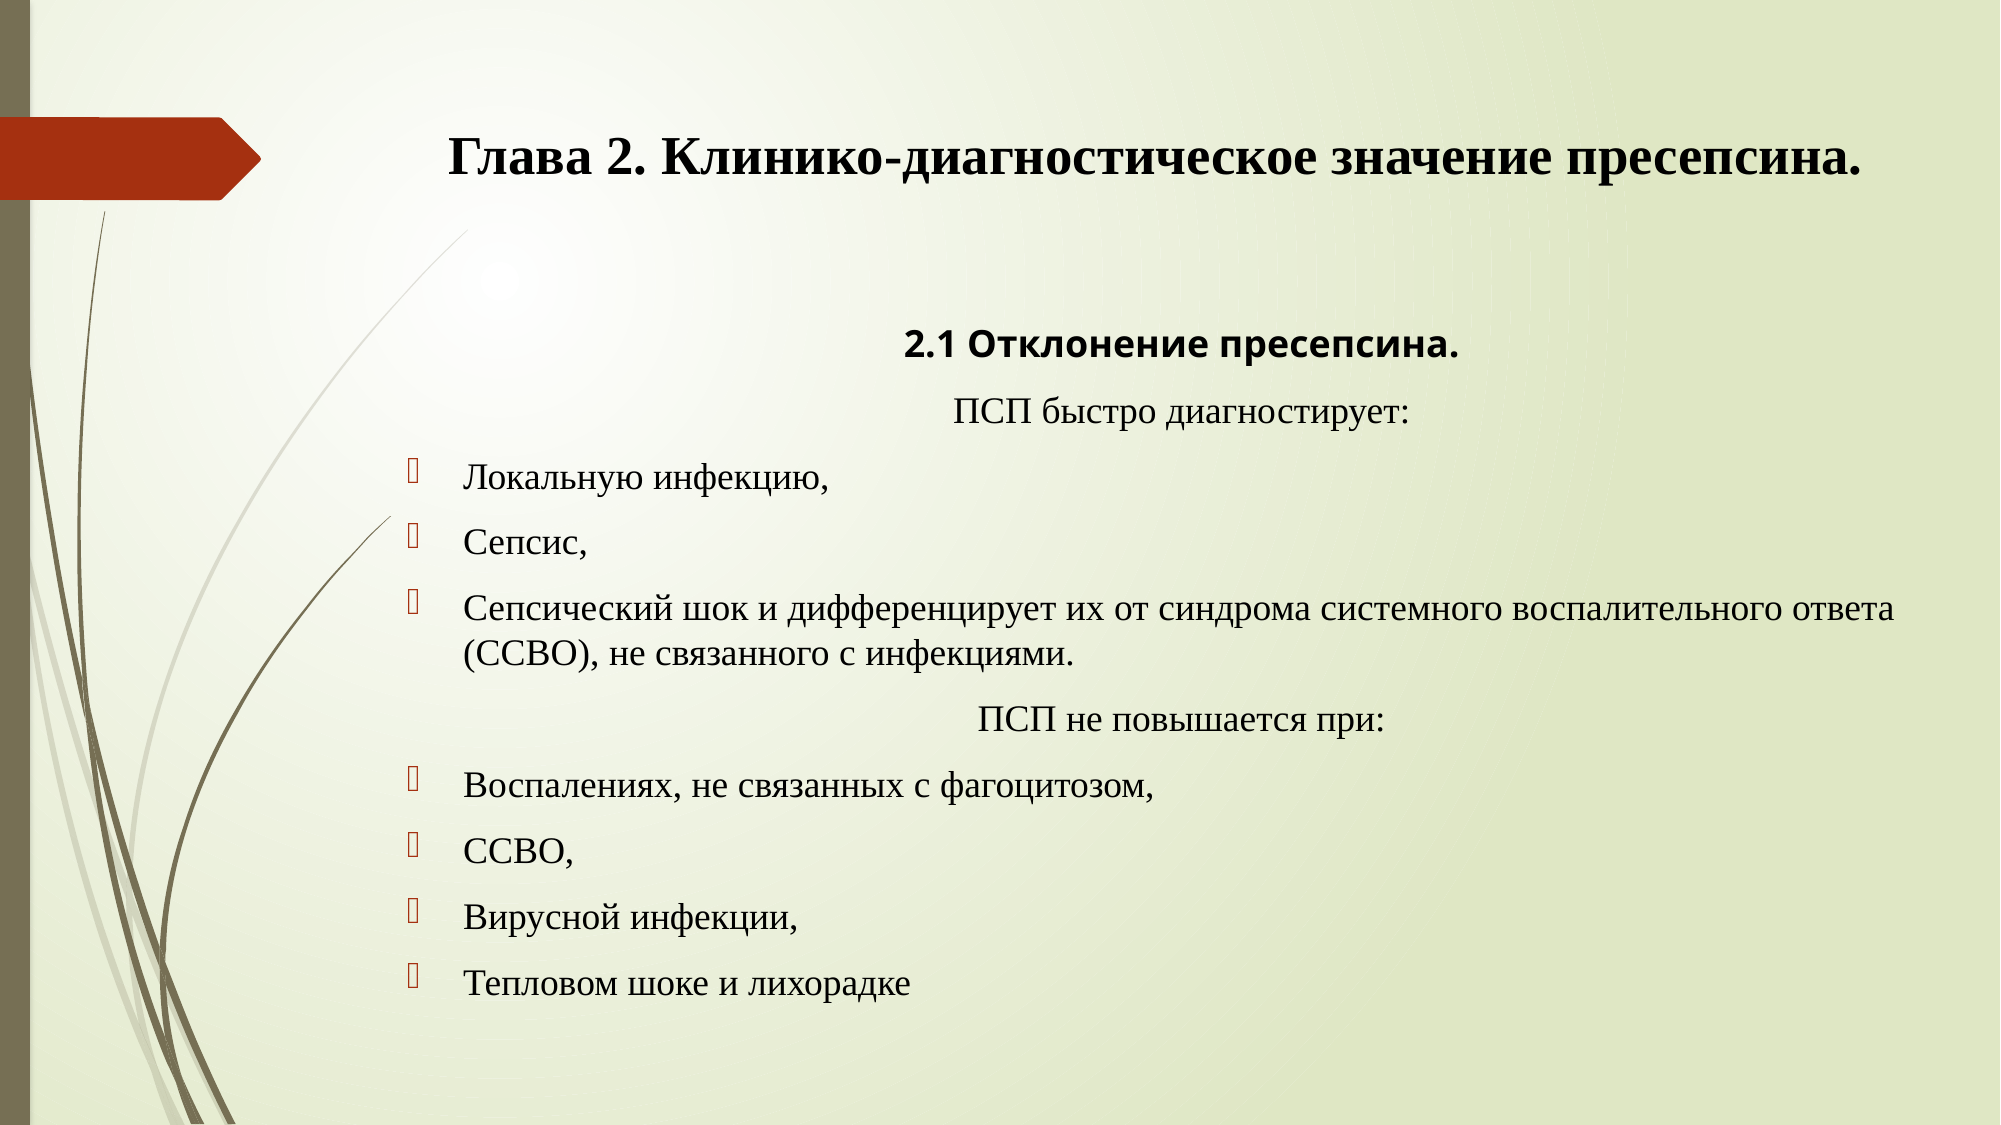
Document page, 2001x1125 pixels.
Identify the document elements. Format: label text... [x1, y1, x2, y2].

title Глава 2. Клинико-диагностическое значение пресепсина. [425, 102, 1888, 312]
list 2.1 Отклонение пресепсина. ПСП быстро диагностирует: Локальную инфекцию, Сепсис, Сепсический шок и дифференцирует их от синдрома системного воспалительного ответа (ССВО), не связанного с инфекциями. ПСП не повышается при: Воспалениях, не связанных с фагоцитозом, ССВО, Вирусной инфекции, Тепловом шоке и лихорадке [391, 312, 1973, 1125]
